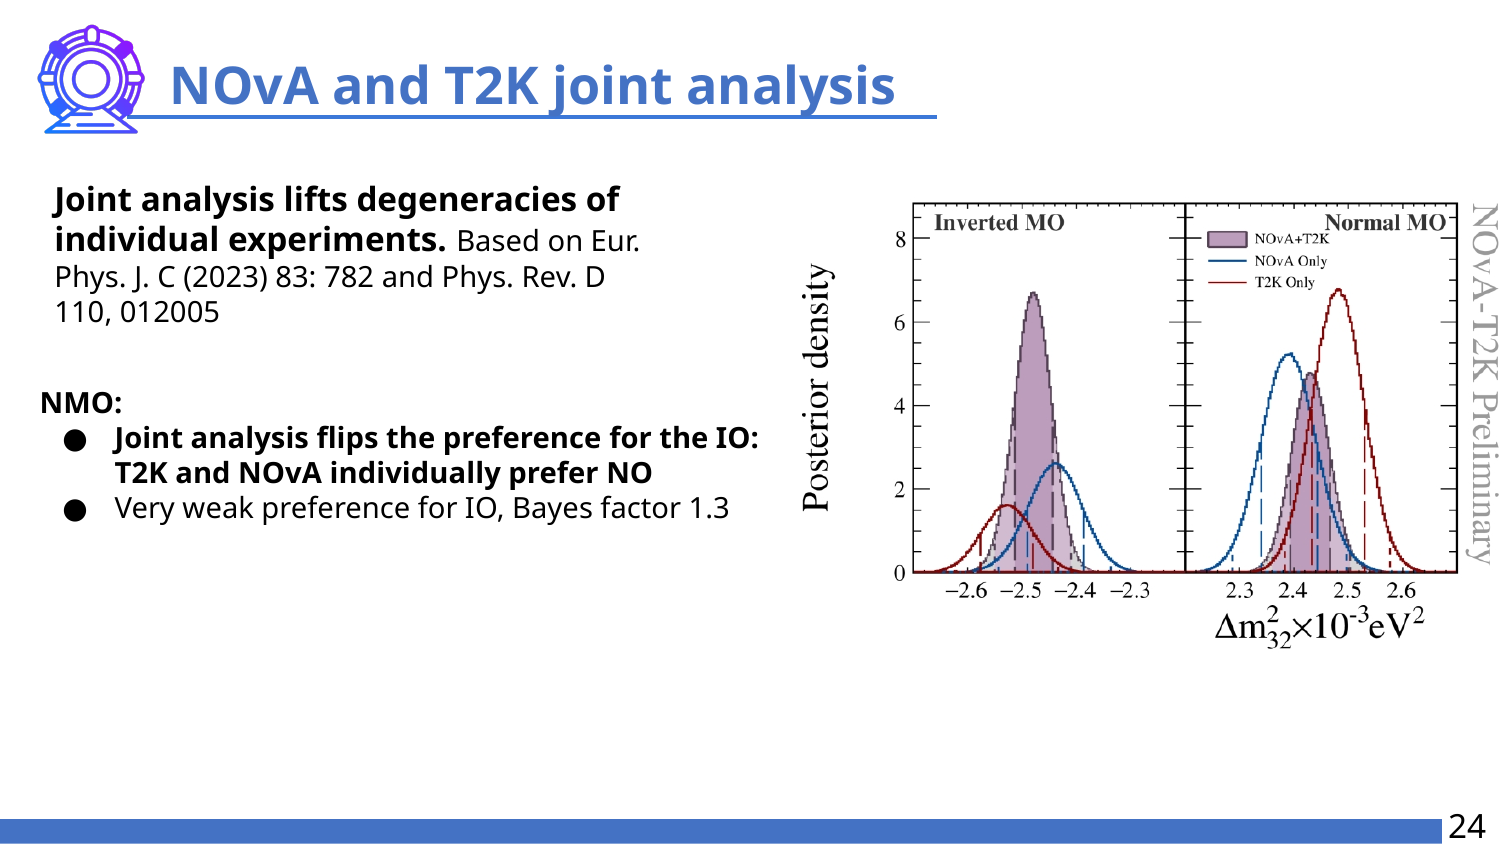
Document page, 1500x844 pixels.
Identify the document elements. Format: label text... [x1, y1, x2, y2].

text_box [0, 819, 1442, 844]
picture [24, 11, 158, 146]
text_box NOvA and T2K joint analysis [161, 37, 1478, 151]
picture [793, 197, 1500, 654]
text_box NMO: Joint analysis flips the preference for the IO: T2K and NOvA individually prefer NO Very weak preference for IO, Bayes factor 1.3 [24, 369, 795, 820]
slide_number ‹#› [1411, 790, 1500, 844]
text_box Joint analysis lifts degeneracies of individual experiments. Based on Eur. Phys. J. C (2023) 83: 782 and Phys. Rev. D 110, 012005 [39, 163, 684, 287]
